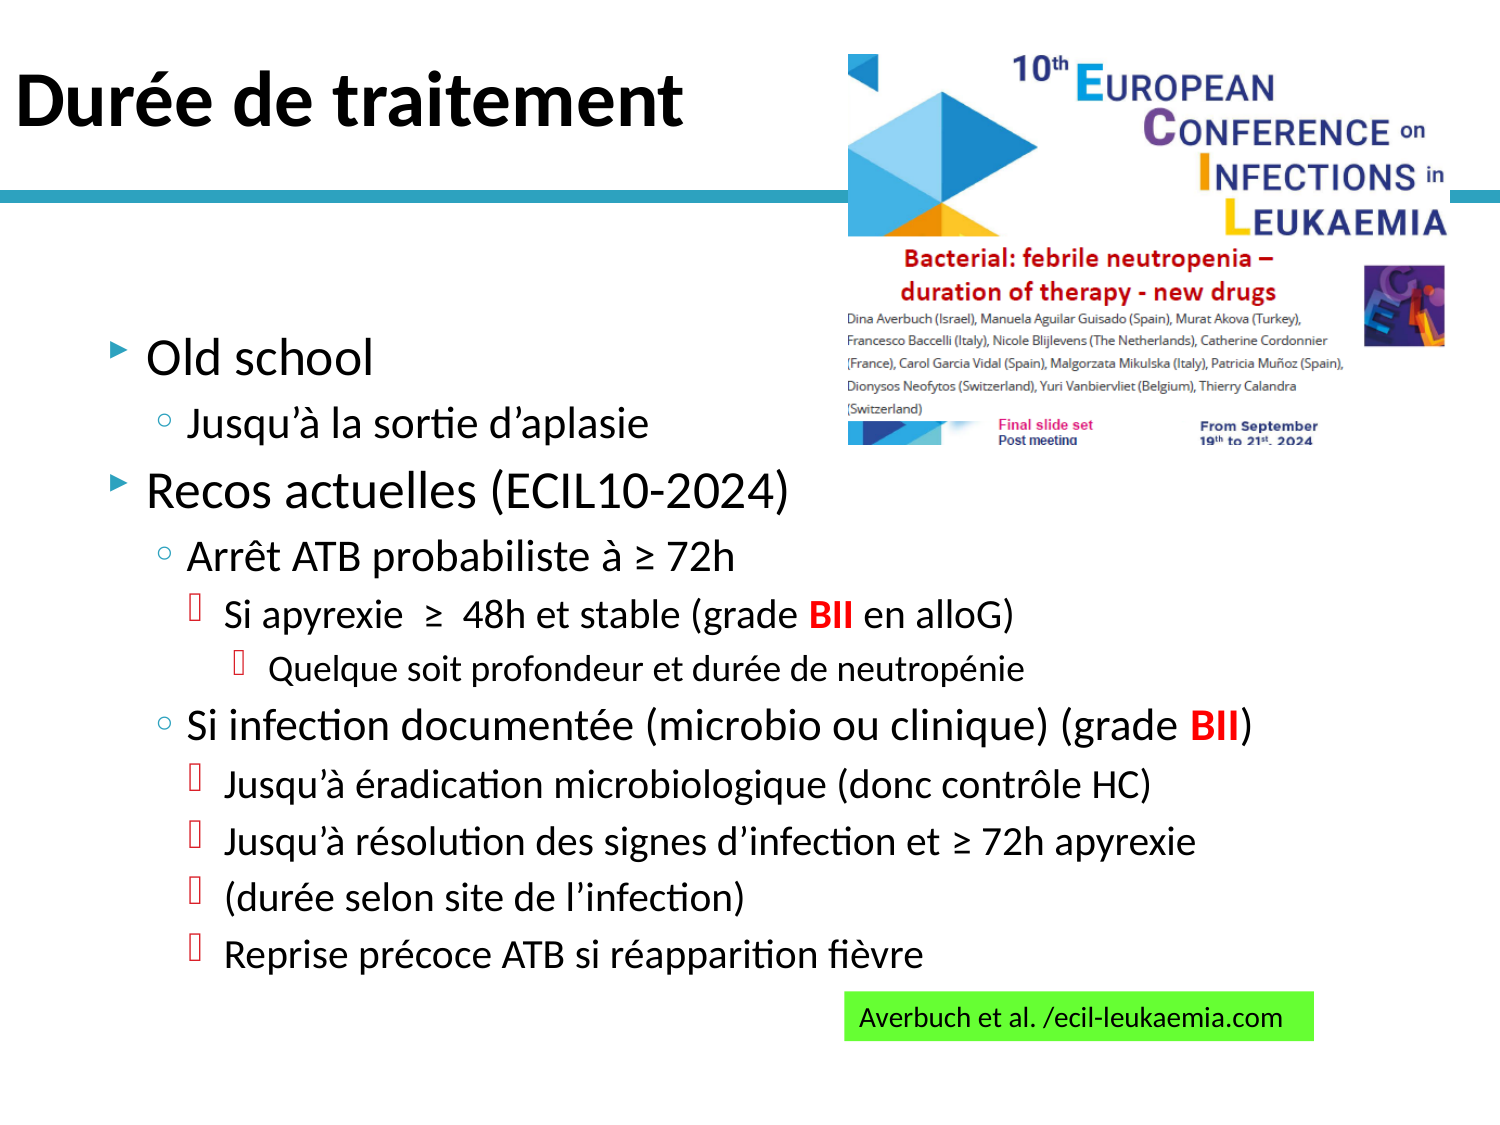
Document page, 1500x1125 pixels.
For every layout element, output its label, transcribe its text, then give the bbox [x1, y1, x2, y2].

list Old school Jusqu’à la sortie d’aplasie Recos actuelles (ECIL10-2024) Arrêt ATB probabiliste à ≥ 72h Si apyrexie ≥ 48h et stable (grade BII en alloG) Quelque soit profondeur et durée de neutropénie Si infection documentée (microbio ou clinique) (grade BII) Jusqu’à éradication microbiologique (donc contrôle HC) Jusqu’à résolution des signes d’infection et ≥ 72h apyrexie (durée selon site de l’infection) Reprise précoce ATB si réapparition fièvre [74, 314, 1426, 986]
text_box Averbuch et al. /ecil-leukaemia.com [844, 991, 1314, 1042]
title Durée de traitement [0, 0, 1500, 189]
picture [848, 54, 1450, 445]
